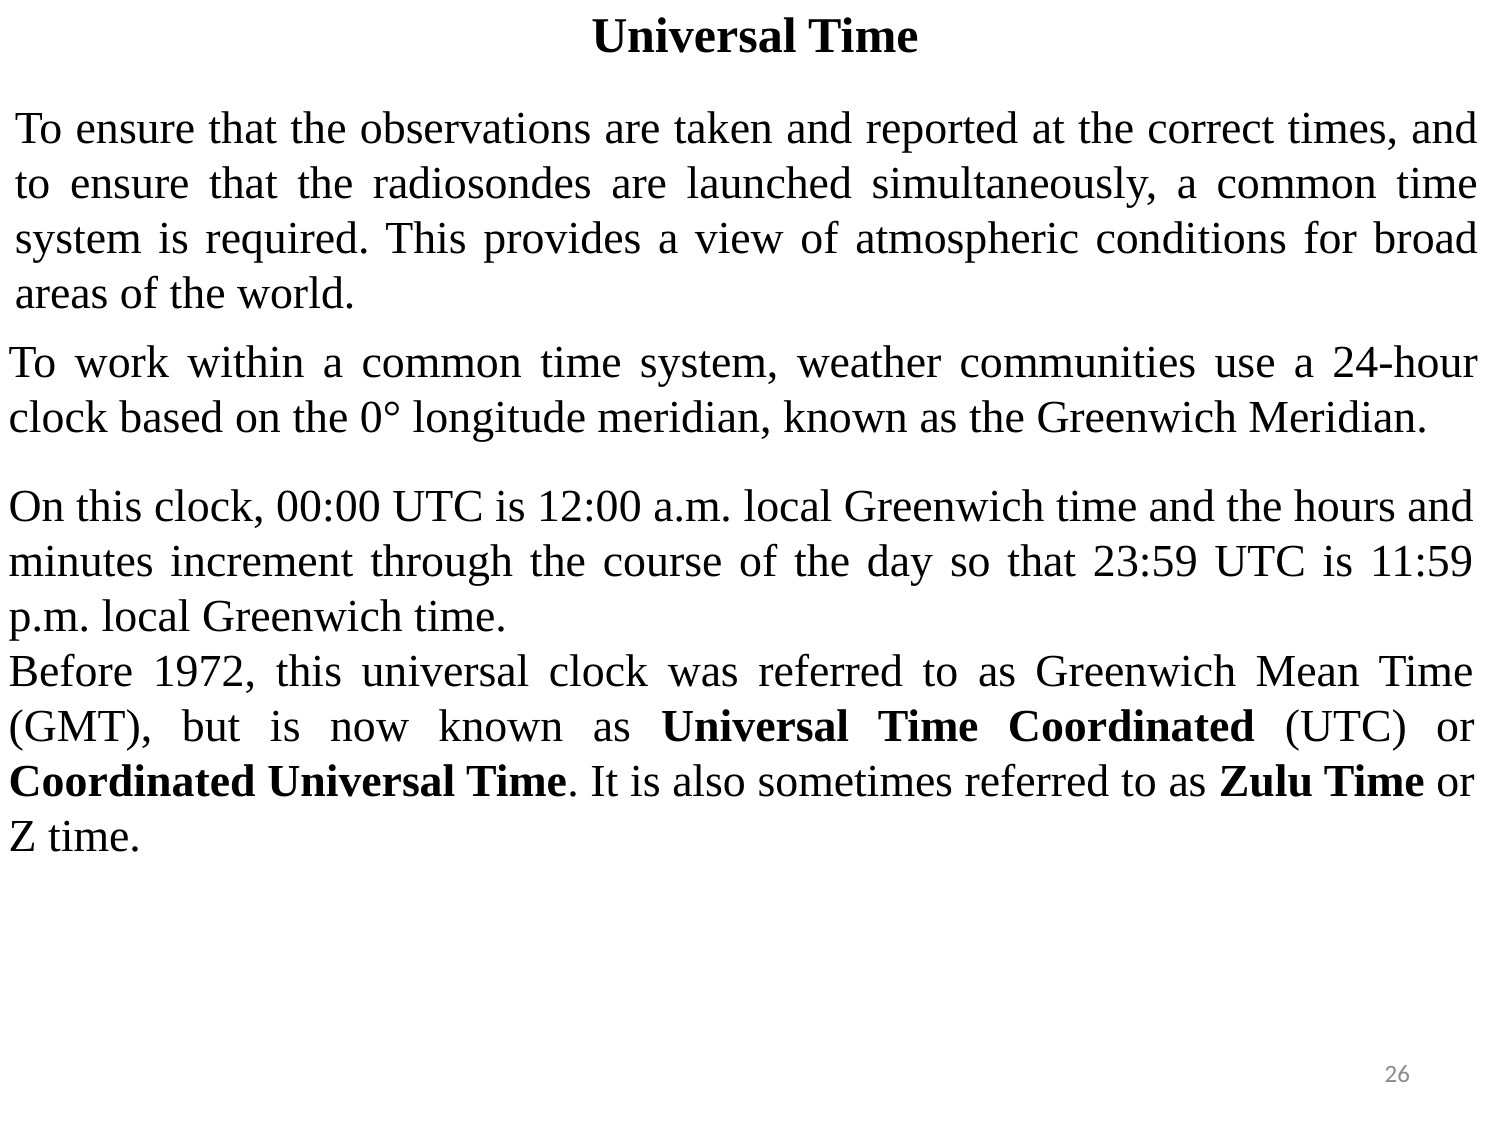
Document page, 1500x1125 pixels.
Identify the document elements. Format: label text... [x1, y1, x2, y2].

text_box To ensure that the observations are taken and reported at the correct times, and to ensure that the radiosondes are launched simultaneously, a common time system is required. This provides a view of atmospheric conditions for broad areas of the world. [0, 90, 1494, 323]
slide_number 26 [1074, 1042, 1425, 1103]
text_box Universal Time [564, 0, 935, 71]
text_box To work within a common time system, weather communities use a 24-hour clock based on the 0° longitude meridian, known as the Greenwich Meridian. [0, 323, 1494, 449]
text_box On this clock, 00:00 UTC is 12:00 a.m. local Greenwich time and the hours and minutes increment through the course of the day so that 23:59 UTC is 11:59 p.m. local Greenwich time. Before 1972, this universal clock was referred to as Greenwich Mean Time (GMT), but is now known as Universal Time Coordinated (UTC) or Coordinated Universal Time. It is also sometimes referred to as Zulu Time or Z time. [0, 468, 1490, 868]
